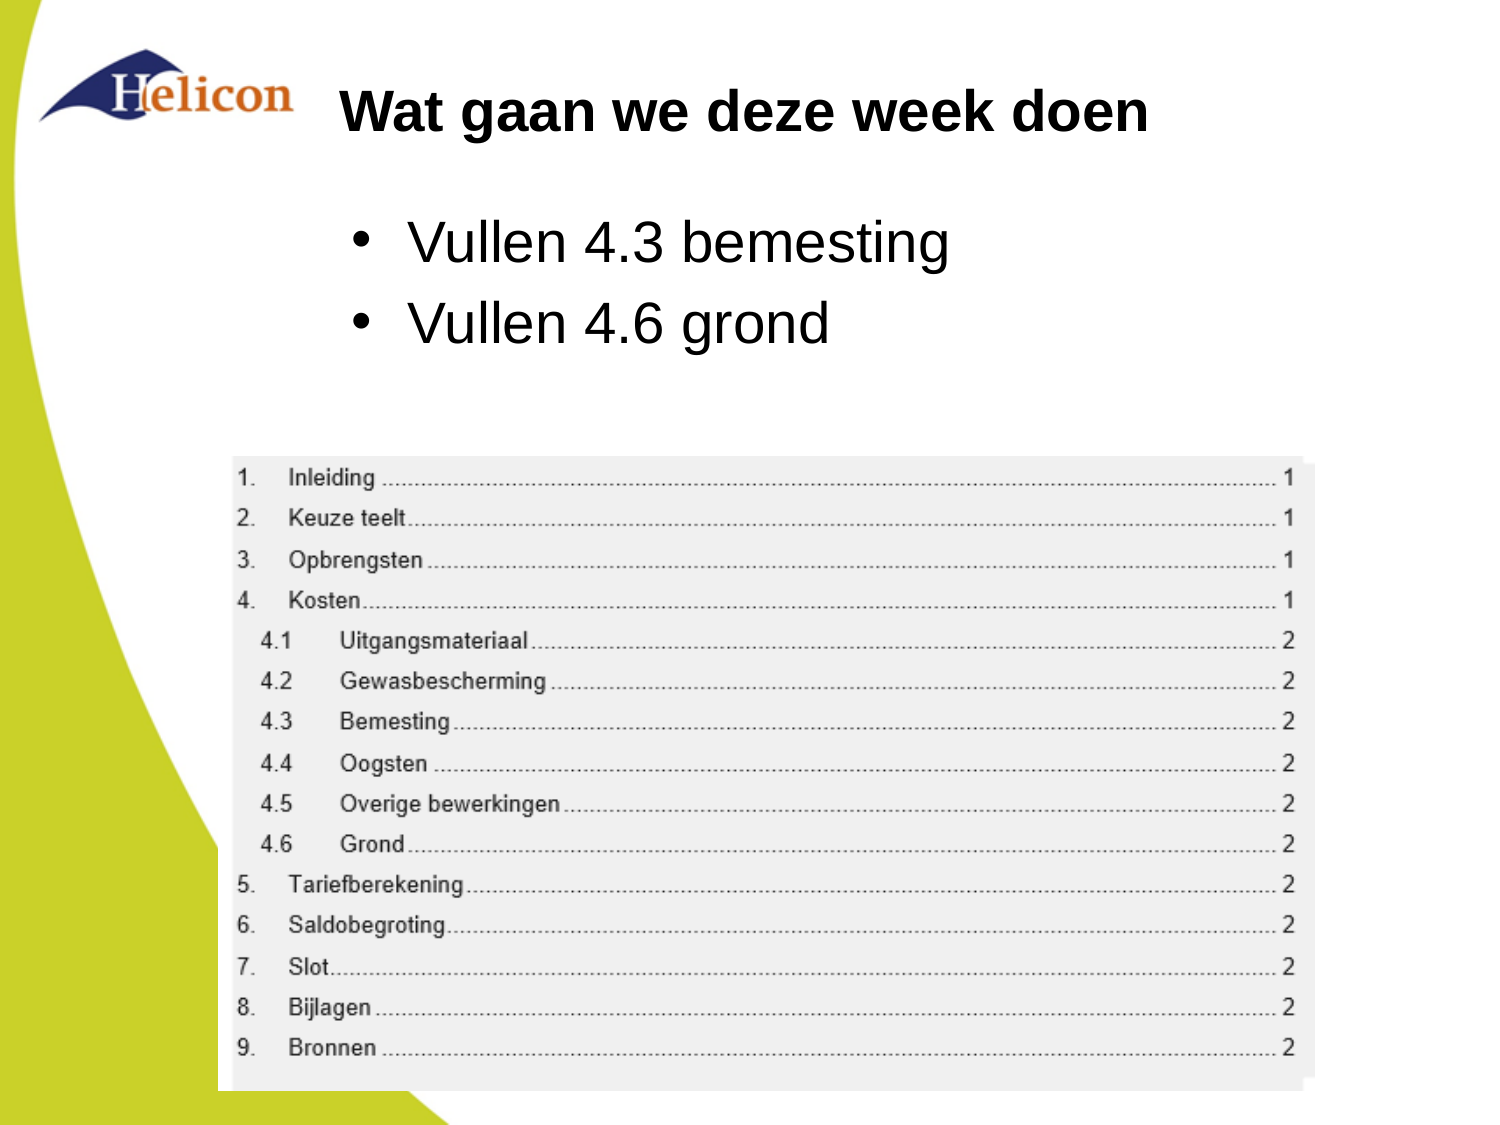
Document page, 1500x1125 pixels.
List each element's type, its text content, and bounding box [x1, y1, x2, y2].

title Wat gaan we deze week doen [324, 54, 1415, 161]
list Vullen 4.3 bemesting Vullen 4.6 grond [336, 196, 1425, 1005]
picture [0, 0, 1500, 1125]
